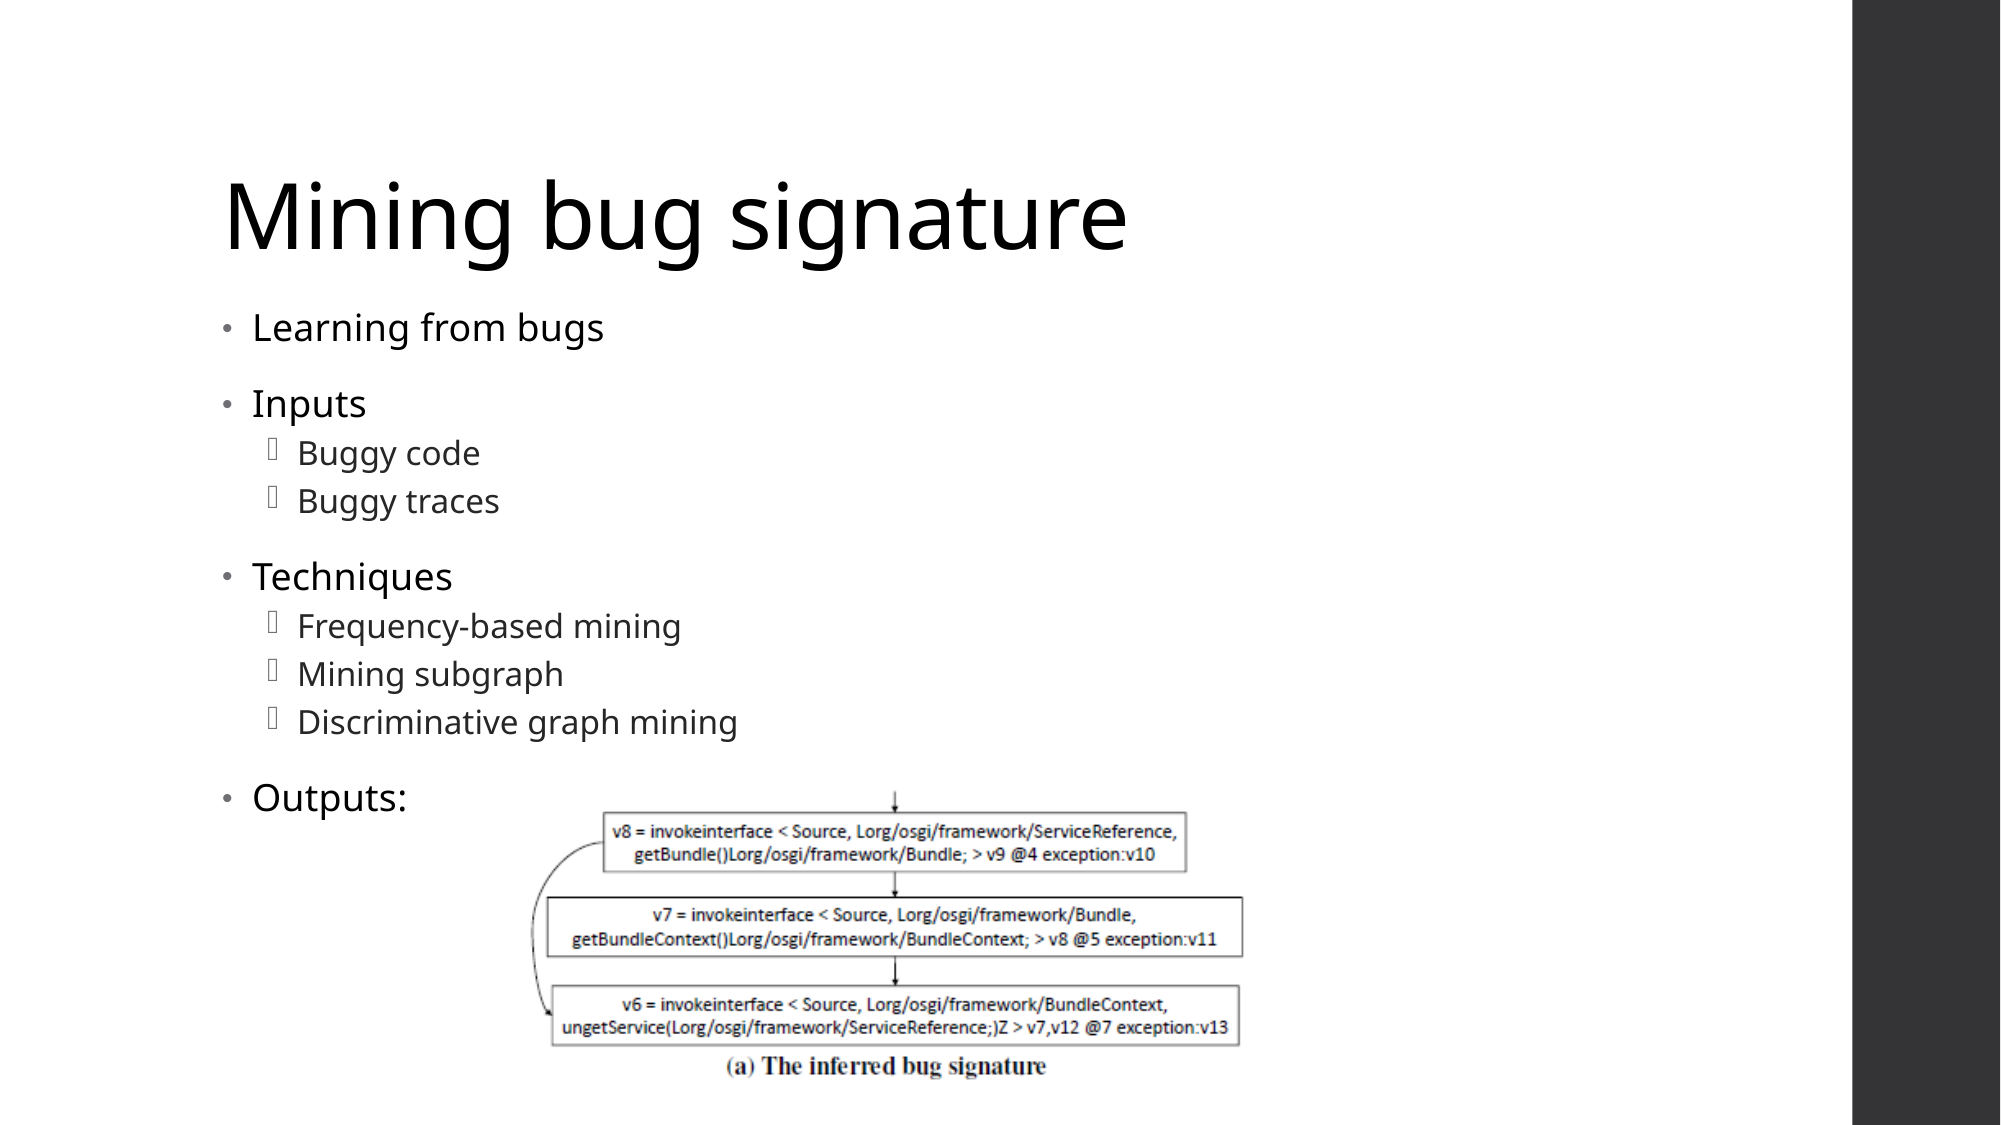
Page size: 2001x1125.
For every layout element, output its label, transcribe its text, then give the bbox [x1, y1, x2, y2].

list Learning from bugs Inputs Buggy code Buggy traces Techniques Frequency-based mining Mining subgraph Discriminative graph mining Outputs: [206, 299, 1617, 1059]
title Mining bug signature [206, 60, 1797, 278]
picture [513, 781, 1254, 1082]
